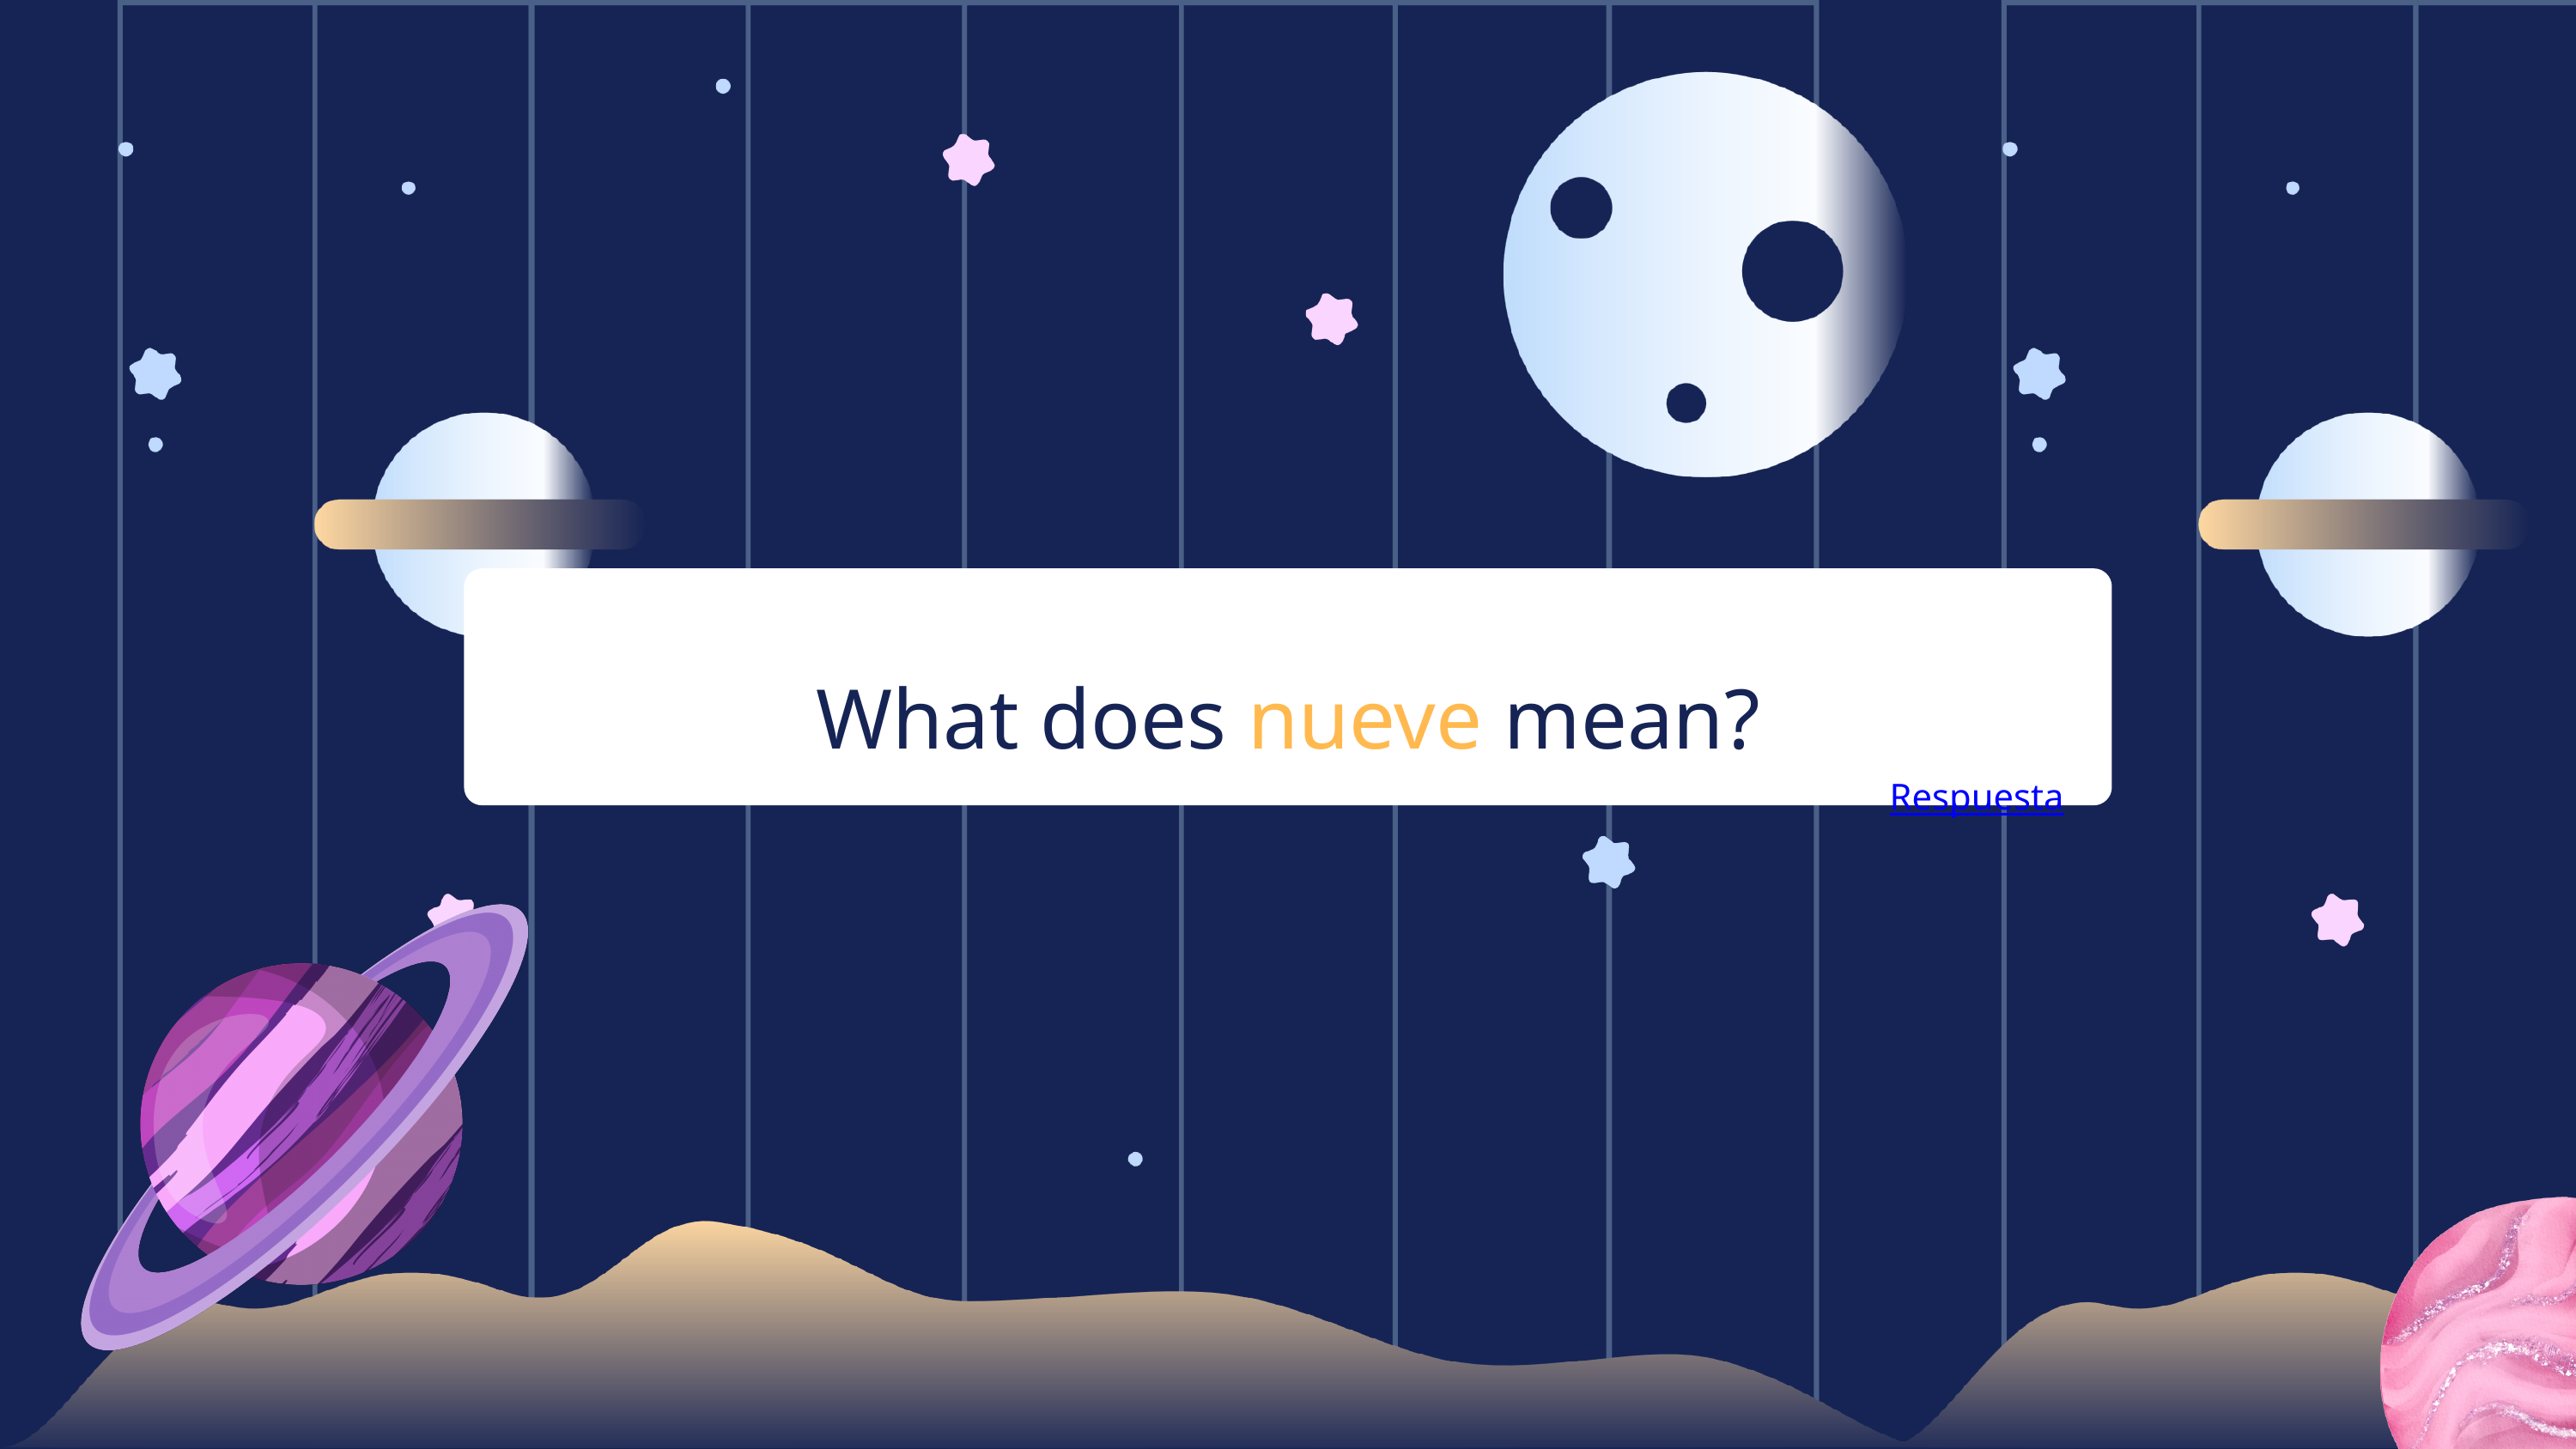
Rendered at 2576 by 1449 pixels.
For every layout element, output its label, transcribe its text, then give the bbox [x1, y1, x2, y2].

text_box [0, 0, 1935, 1449]
text_box [2379, 1197, 2576, 1449]
text_box [1935, 0, 2576, 1449]
text_box Respuesta [1801, 707, 2152, 823]
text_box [464, 567, 2112, 806]
text_box [67, 890, 544, 1366]
